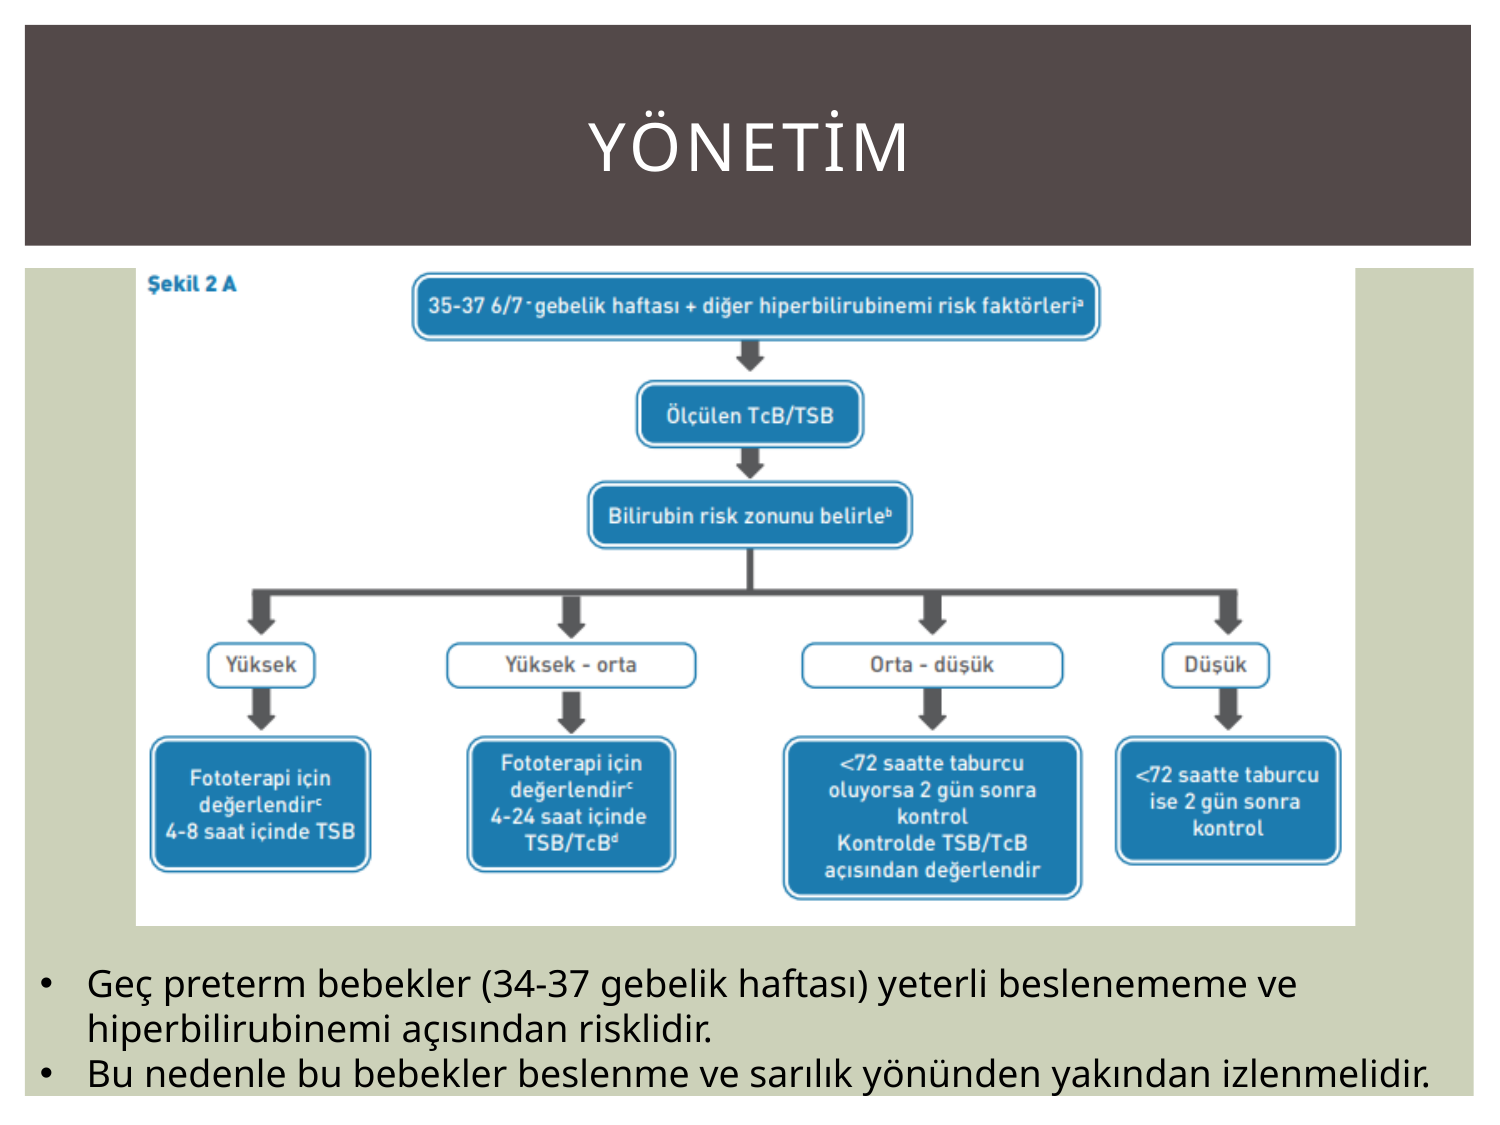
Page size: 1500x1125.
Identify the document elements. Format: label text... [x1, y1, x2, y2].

title Yönetİm [62, 58, 1438, 232]
picture [135, 254, 1356, 926]
text_box Geç preterm bebekler (34-37 gebelik haftası) yeterli beslenememe ve hiperbilirubinemi açısından risklidir. Bu nedenle bu bebekler beslenme ve sarılık yönünden yakından izlenmelidir. [25, 952, 1467, 1102]
